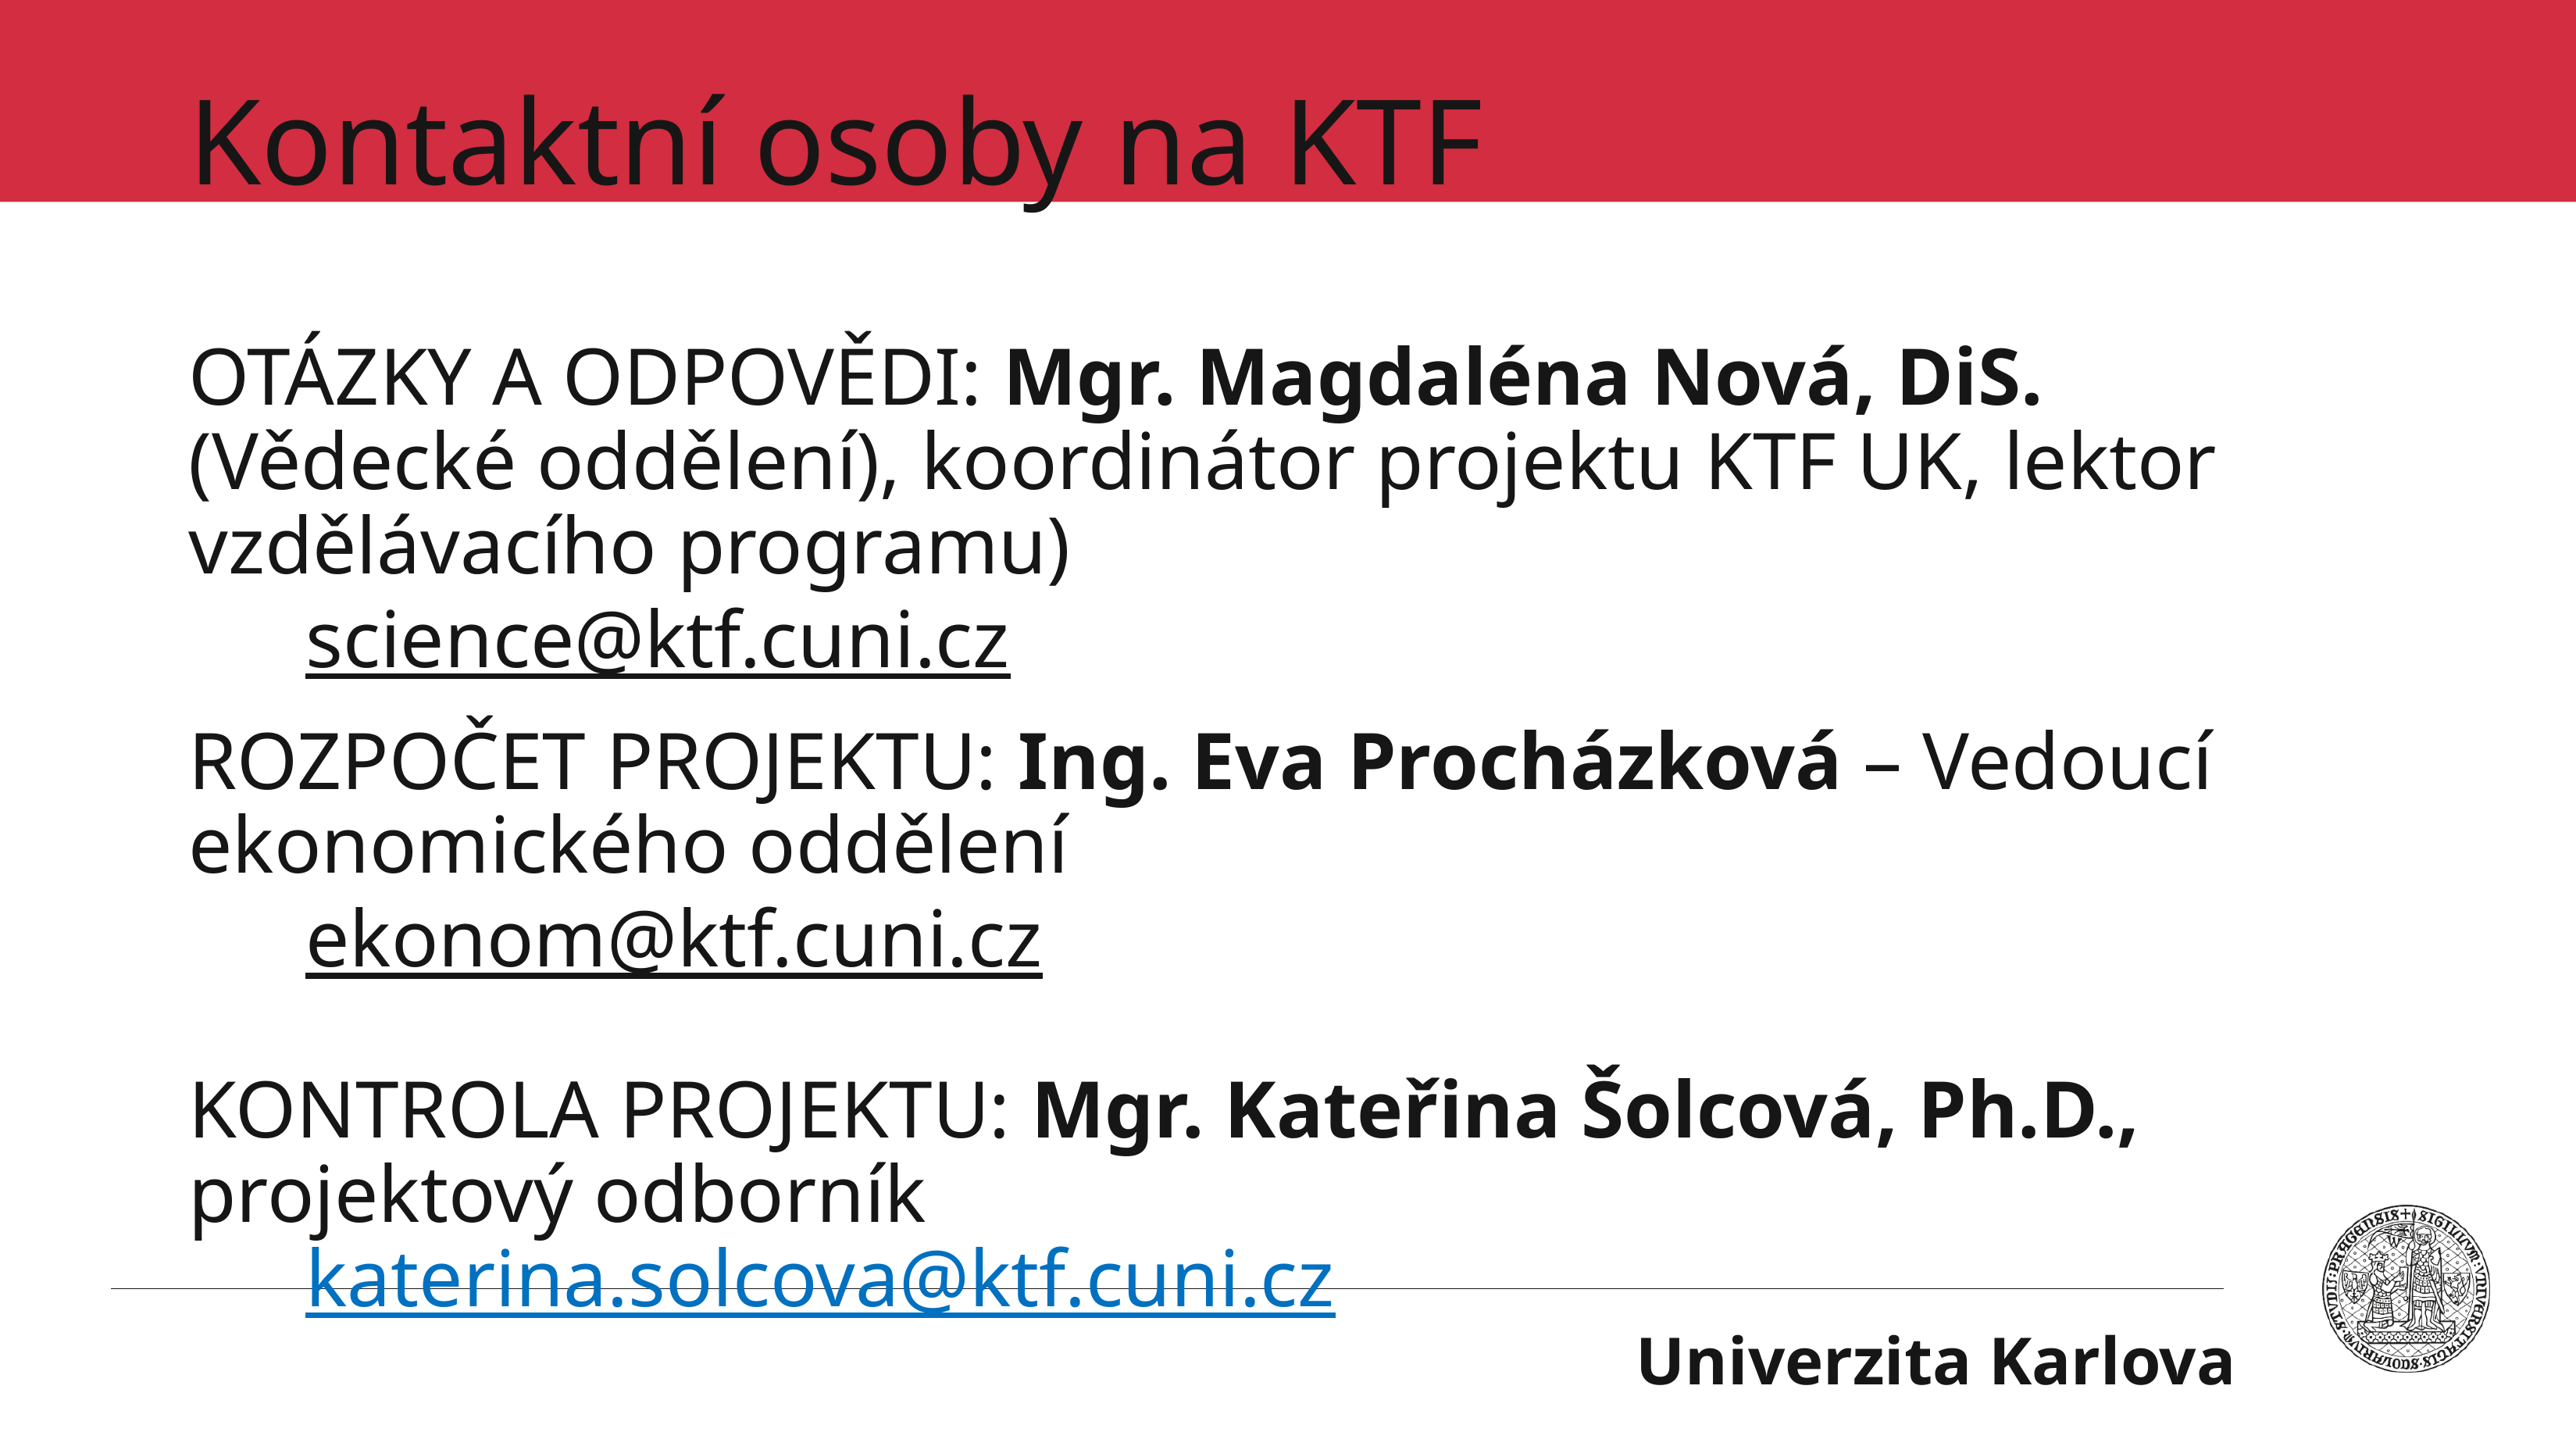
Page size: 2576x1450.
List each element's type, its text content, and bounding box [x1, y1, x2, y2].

picture [2322, 1205, 2490, 1373]
title Kontaktní osoby na KTF OTÁZKY A ODPOVĚDI: Mgr. Magdaléna Nová, DiS. (Vědecké oddělení), koordinátor projektu KTF UK, lektor vzdělávacího programu) science@ktf.cuni.cz ROZPOČET PROJEKTU: Ing. Eva Procházková – Vedoucí ekonomického oddělení ekonom@ktf.cuni.cz KONTROLA PROJEKTU: Mgr. Kateřina Šolcová, Ph.D., projektový odborník katerina.solcova@ktf.cuni.cz [177, 77, 2399, 252]
